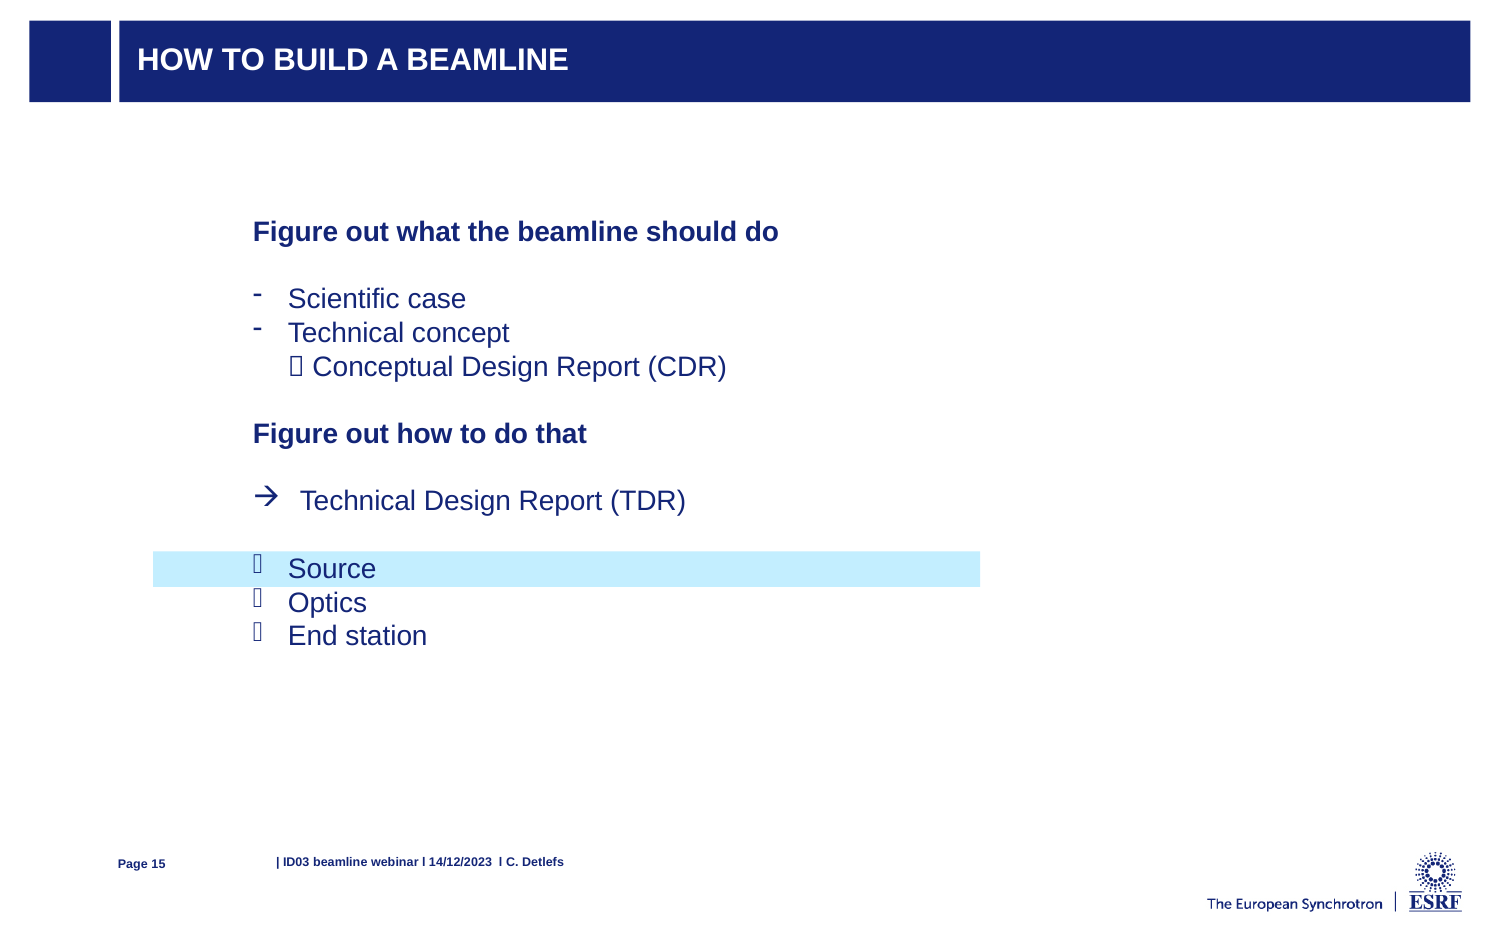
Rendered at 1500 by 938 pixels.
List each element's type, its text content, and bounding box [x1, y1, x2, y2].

footer | ID03 beamline webinar l 14/12/2023 l C. Detlefs [275, 844, 1078, 869]
title How to build a beamline [119, 20, 1471, 103]
text_box [151, 549, 238, 589]
picture [1175, 831, 1500, 938]
slide_number Page 15 [117, 844, 189, 871]
text_box Figure out what the beamline should do Scientific case Technical concept  Conceptual Design Report (CDR) Figure out how to do that Technical Design Report (TDR) Source Optics End station [238, 205, 979, 659]
